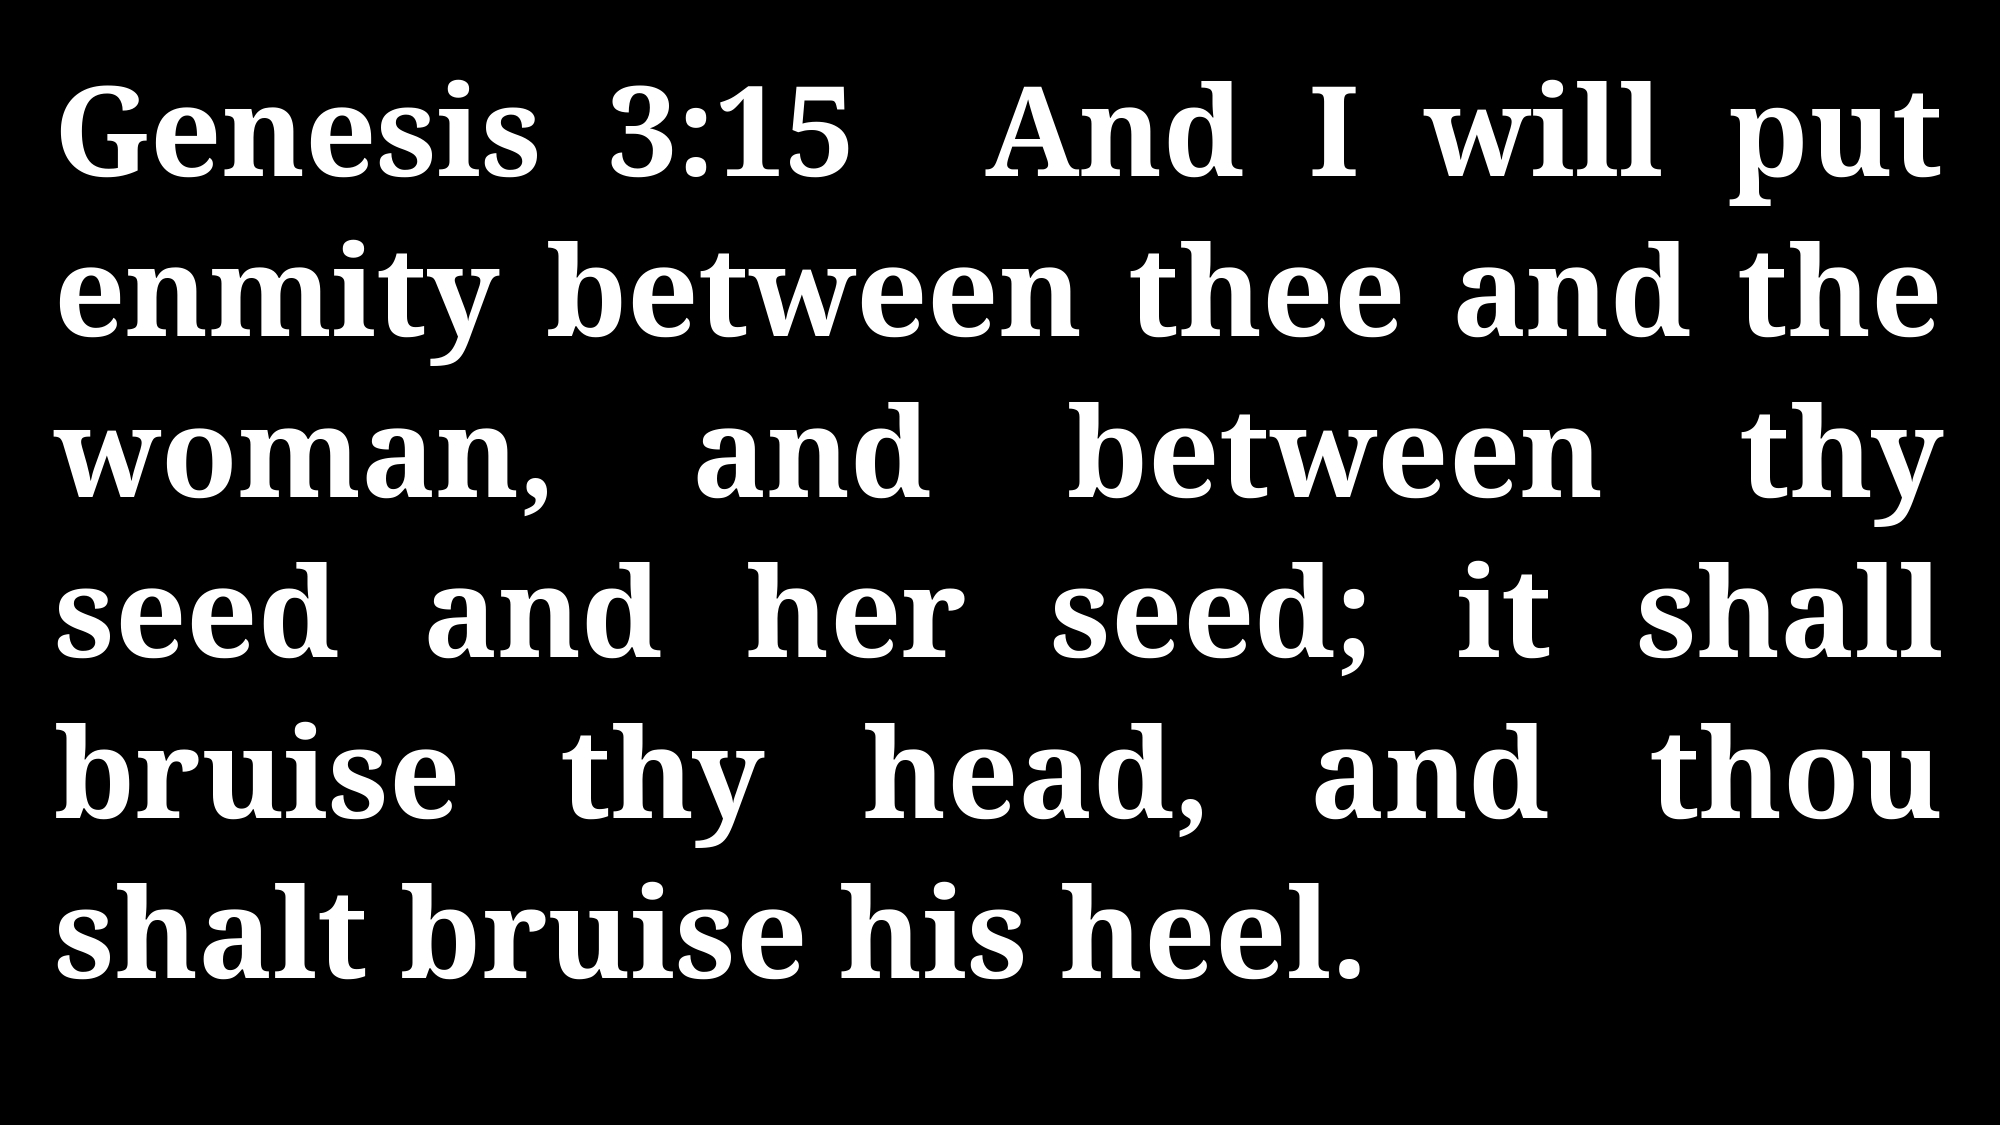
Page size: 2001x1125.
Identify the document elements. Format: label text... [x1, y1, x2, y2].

text_box Genesis 3:15 And I will put enmity between thee and the woman, and between thy seed and her seed; it shall bruise thy head, and thou shalt bruise his heel. [39, 33, 1961, 1011]
